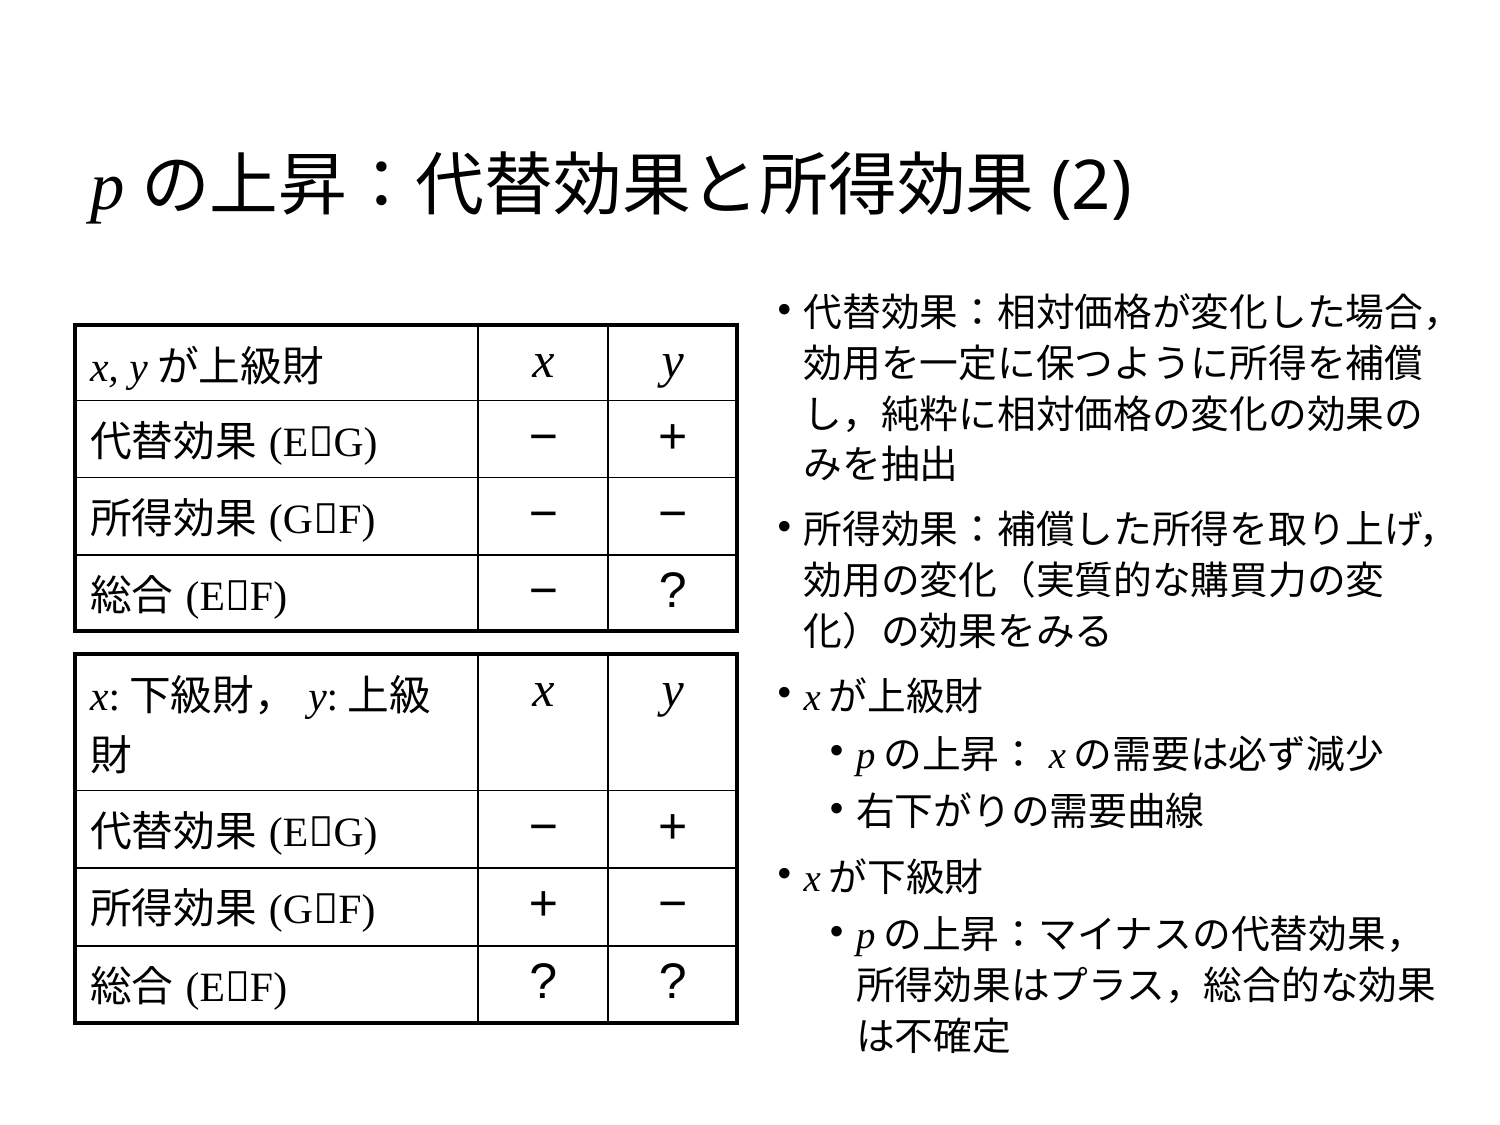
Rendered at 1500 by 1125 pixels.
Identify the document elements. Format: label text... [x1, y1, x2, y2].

table_cell − [479, 478, 607, 554]
table_cell 代替効果(EG) [77, 791, 477, 867]
table_cell + [479, 869, 607, 945]
table_cell 代替効果(EG) [77, 401, 477, 477]
table_cell 総合(EF) [77, 556, 477, 629]
list 代替効果：相対価格が変化した場合，効用を一定に保つように所得を補償し，純粋に相対価格の変化の効果のみを抽出 所得効果：補償した所得を取り上げ，効用の変化（実質的な購買力の変化）の効果をみる xが上級財 pの上昇：xの需要は必ず減少 右下がりの需要曲線 xが下級財 pの上昇：マイナスの代替効果，所得効果はプラス，総合的な効果は不確定 [762, 278, 1459, 1074]
table_cell ? [609, 947, 735, 1021]
table_cell − [479, 401, 607, 477]
table_header x [479, 656, 607, 790]
table_cell + [609, 401, 735, 477]
table_cell ? [479, 947, 607, 1021]
table_cell − [609, 478, 735, 554]
table_cell − [479, 791, 607, 867]
table_header x:下級財，y:上級財 [77, 656, 477, 790]
table_header y [609, 656, 735, 790]
table_cell + [609, 791, 735, 867]
table_cell 所得効果(GF) [77, 869, 477, 945]
table_header x, yが上級財 [77, 327, 477, 400]
title pの上昇：代替効果と所得効果(2) [75, 75, 1425, 300]
table_header x [479, 327, 607, 400]
table_cell 所得効果(GF) [77, 478, 477, 554]
table_cell 総合(EF) [77, 947, 477, 1021]
table_cell − [609, 869, 735, 945]
table_cell − [479, 556, 607, 629]
table_cell ? [609, 556, 735, 629]
table_header y [609, 327, 735, 400]
